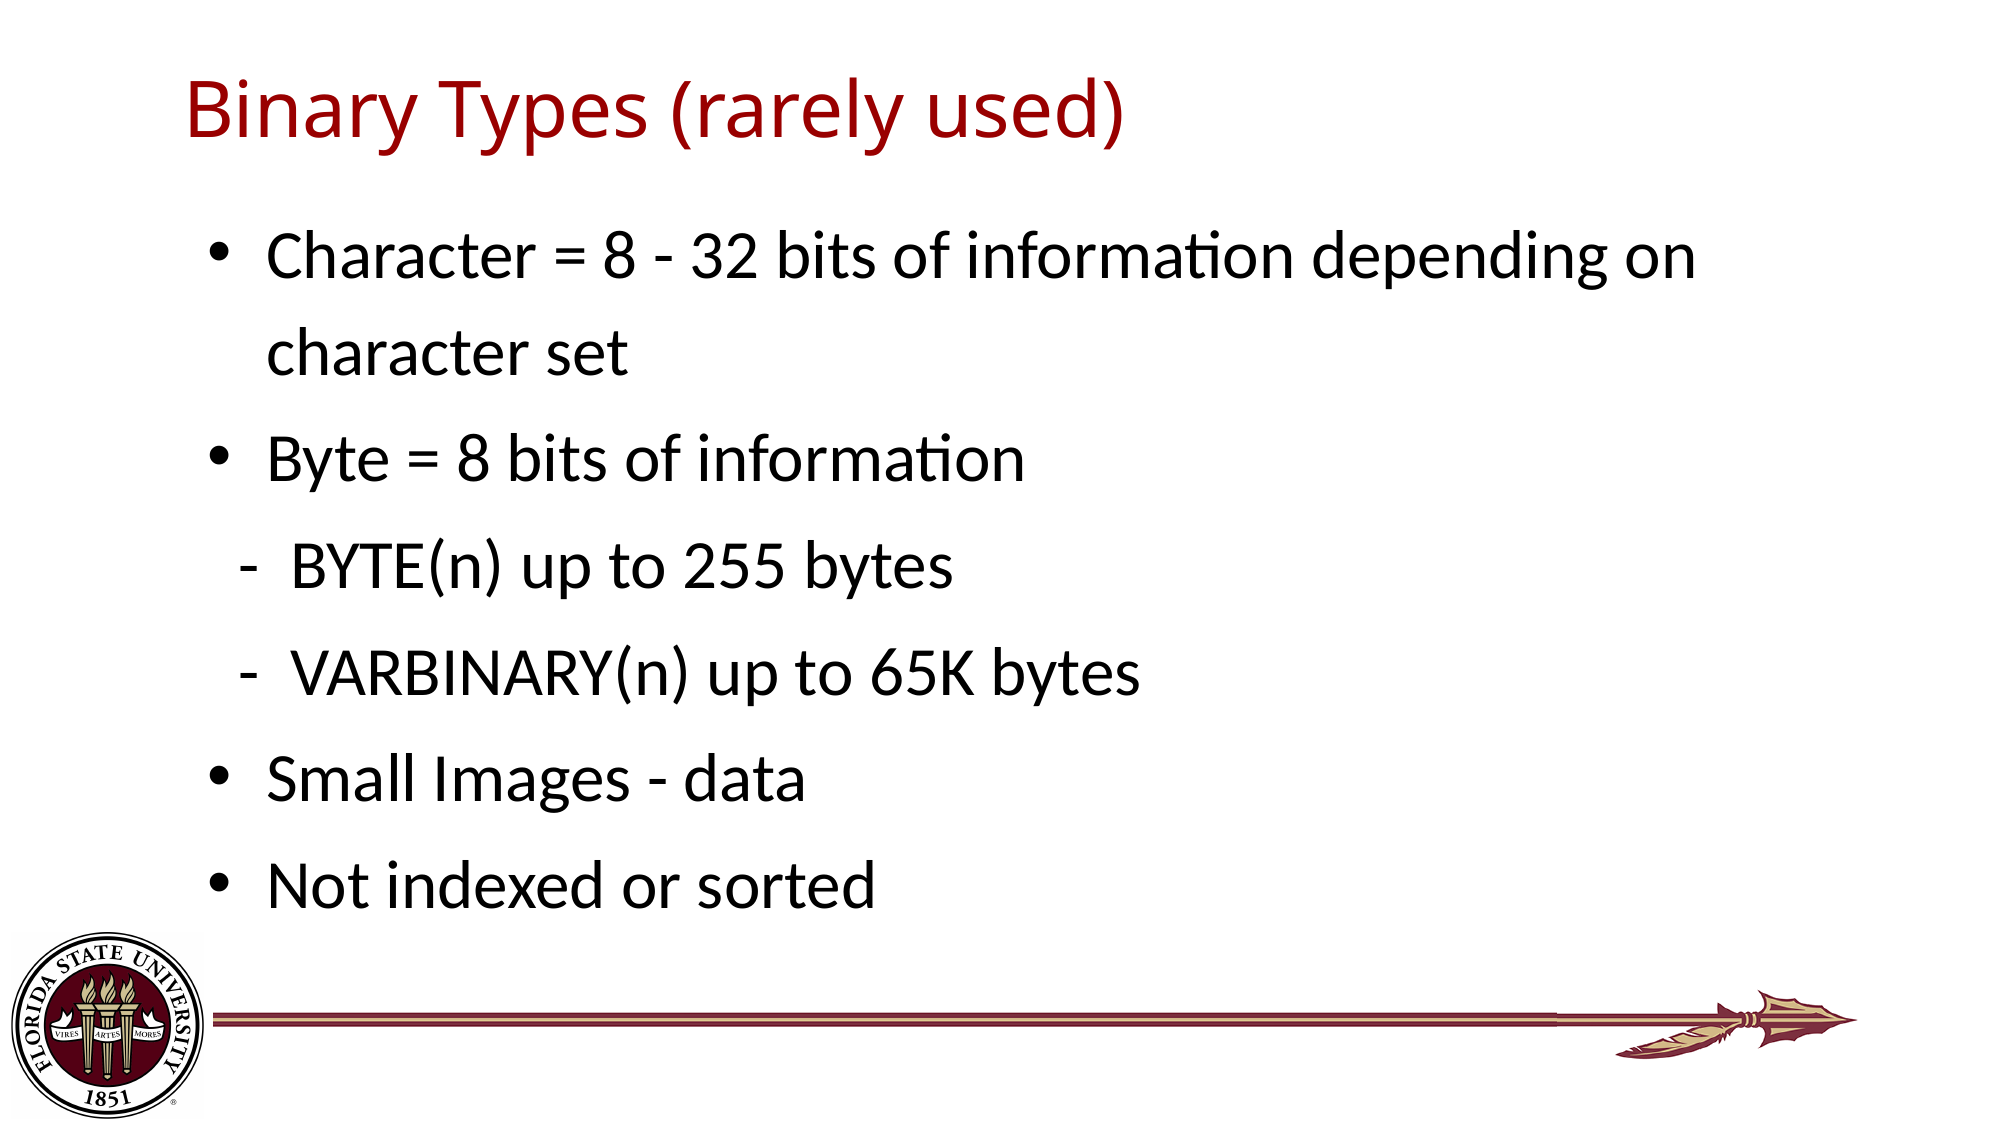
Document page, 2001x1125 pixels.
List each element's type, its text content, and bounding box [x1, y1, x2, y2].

picture [11, 932, 204, 1119]
list Character = 8 - 32 bits of information depending on character set Byte = 8 bits of information - BYTE(n) up to 255 bytes - VARBINARY(n) up to 65K bytes Small Images - data Not indexed or sorted [199, 186, 1801, 938]
title Binary Types (rarely used) [175, 62, 1549, 164]
picture [213, 895, 1863, 1125]
